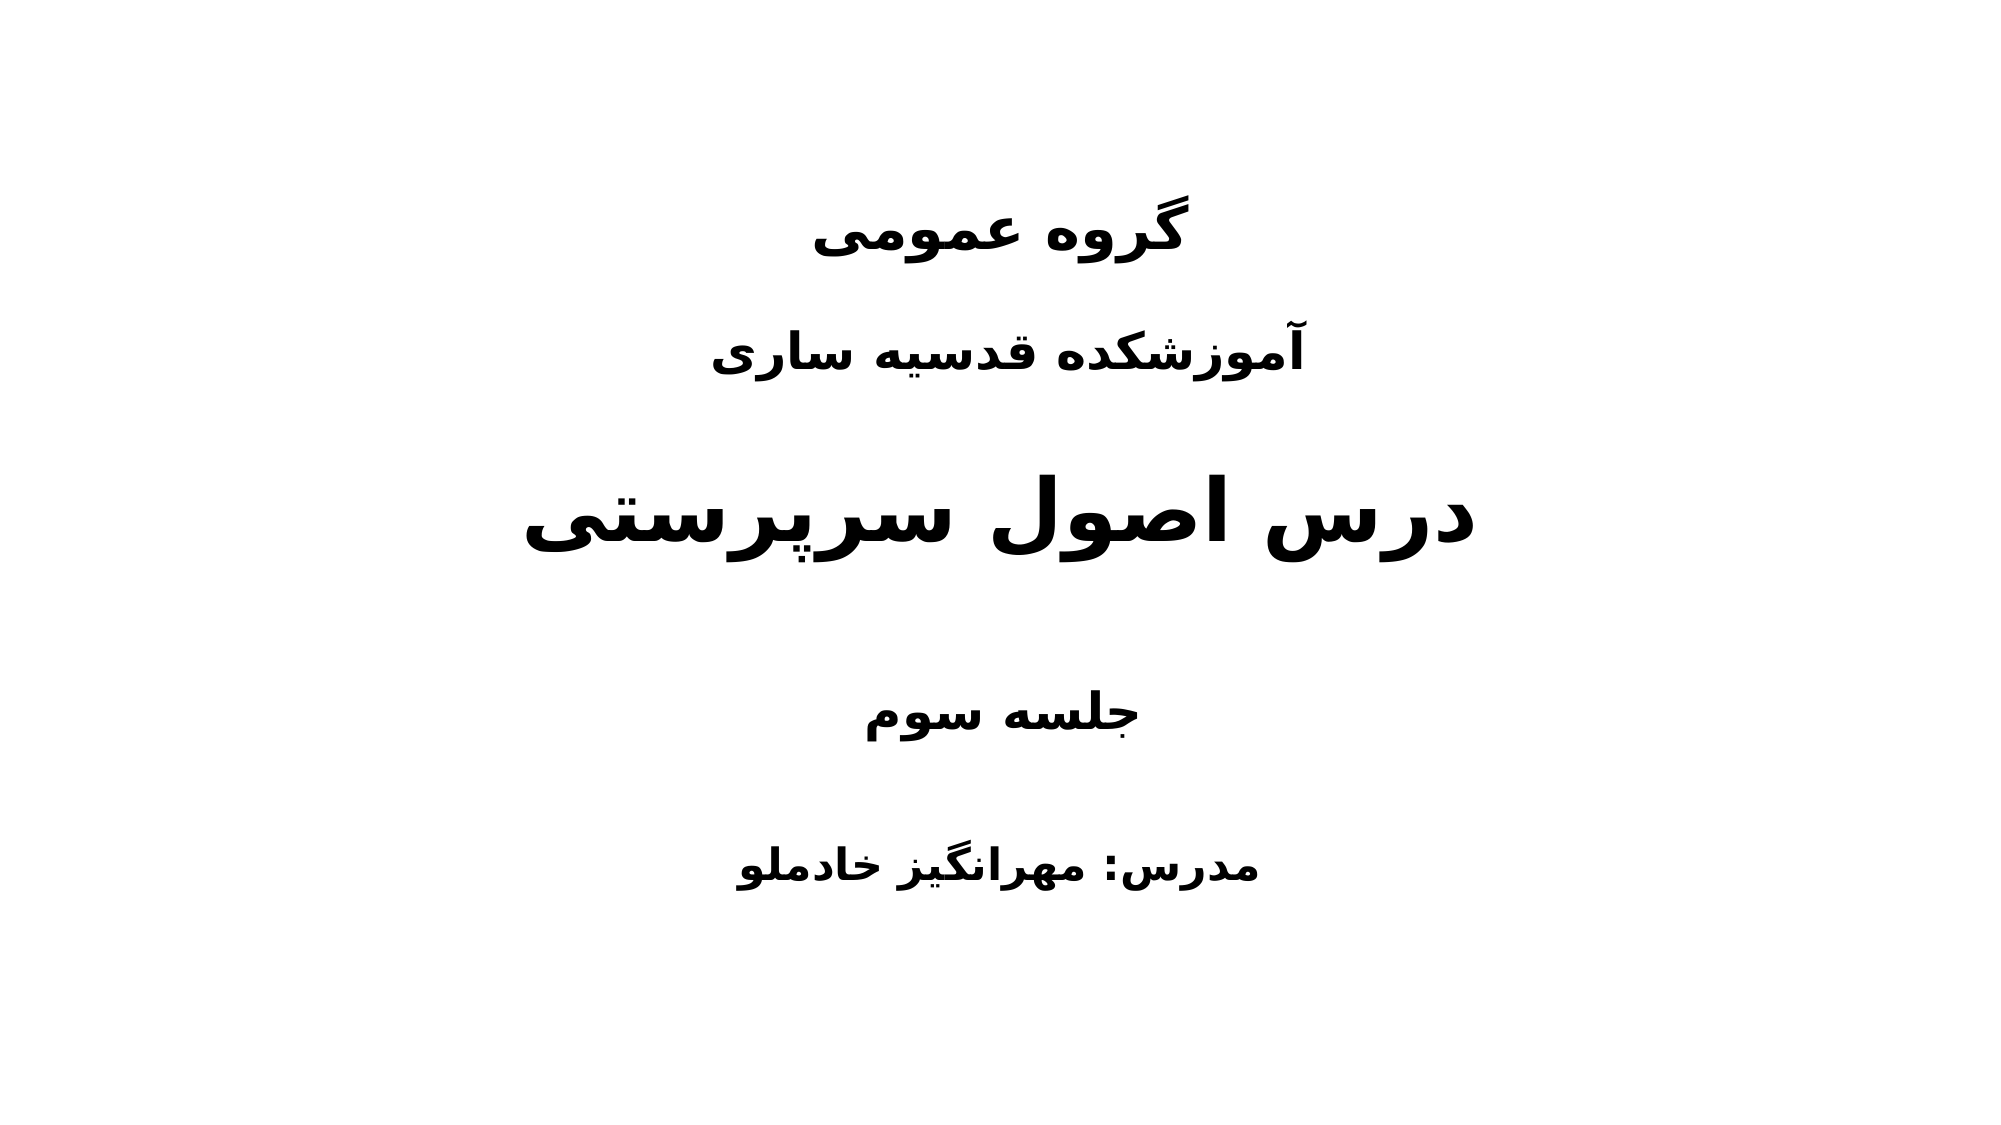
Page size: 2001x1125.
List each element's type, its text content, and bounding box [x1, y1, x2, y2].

title گروه عمومی آموزشکده قدسیه ساری درس اصول سرپرستی جلسه سوم مدرس: مهرانگیز خادملو [249, 182, 1750, 862]
subtitle [249, 862, 1750, 1093]
